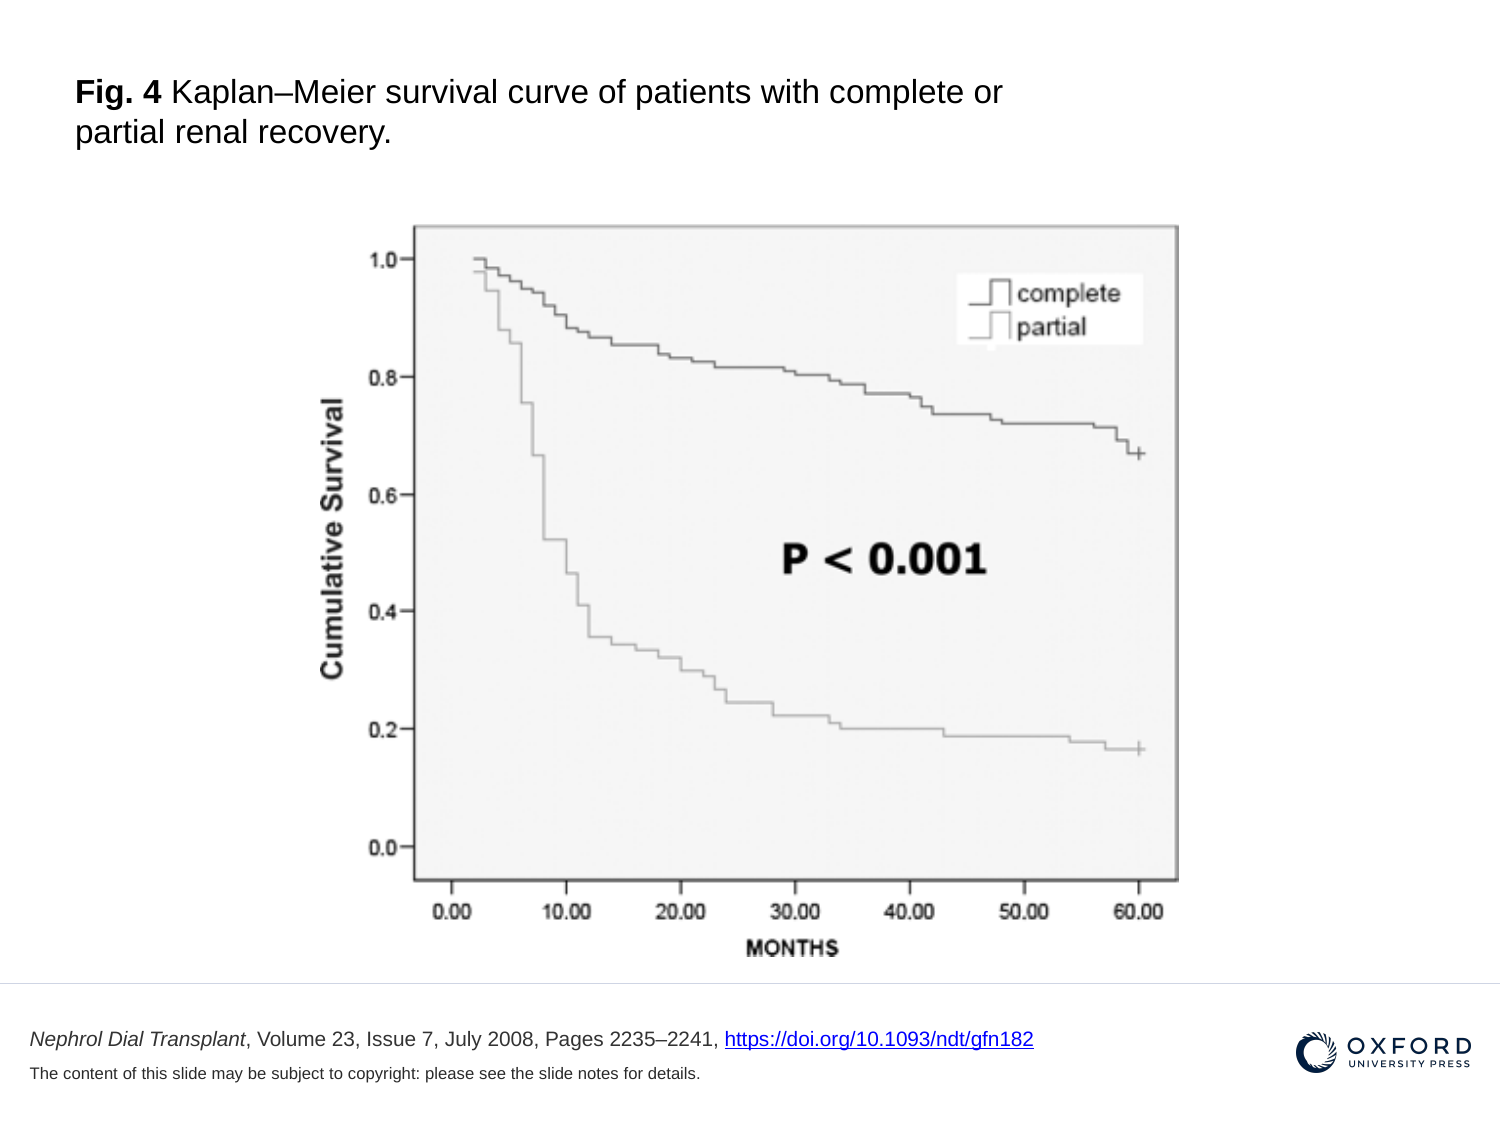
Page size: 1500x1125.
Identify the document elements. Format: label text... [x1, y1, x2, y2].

picture [320, 224, 1179, 957]
title Fig. 4 Kaplan–Meier survival curve of patients with complete or partial renal recovery. [75, 69, 1078, 171]
footer Nephrol Dial Transplant, Volume 23, Issue 7, July 2008, Pages 2235–2241, https://doi.org/10.1093/ndt/gfn182 The content of this slide may be subject to copyright: please see the slide notes for details. [0, 983, 1260, 1125]
picture [1296, 1032, 1471, 1073]
